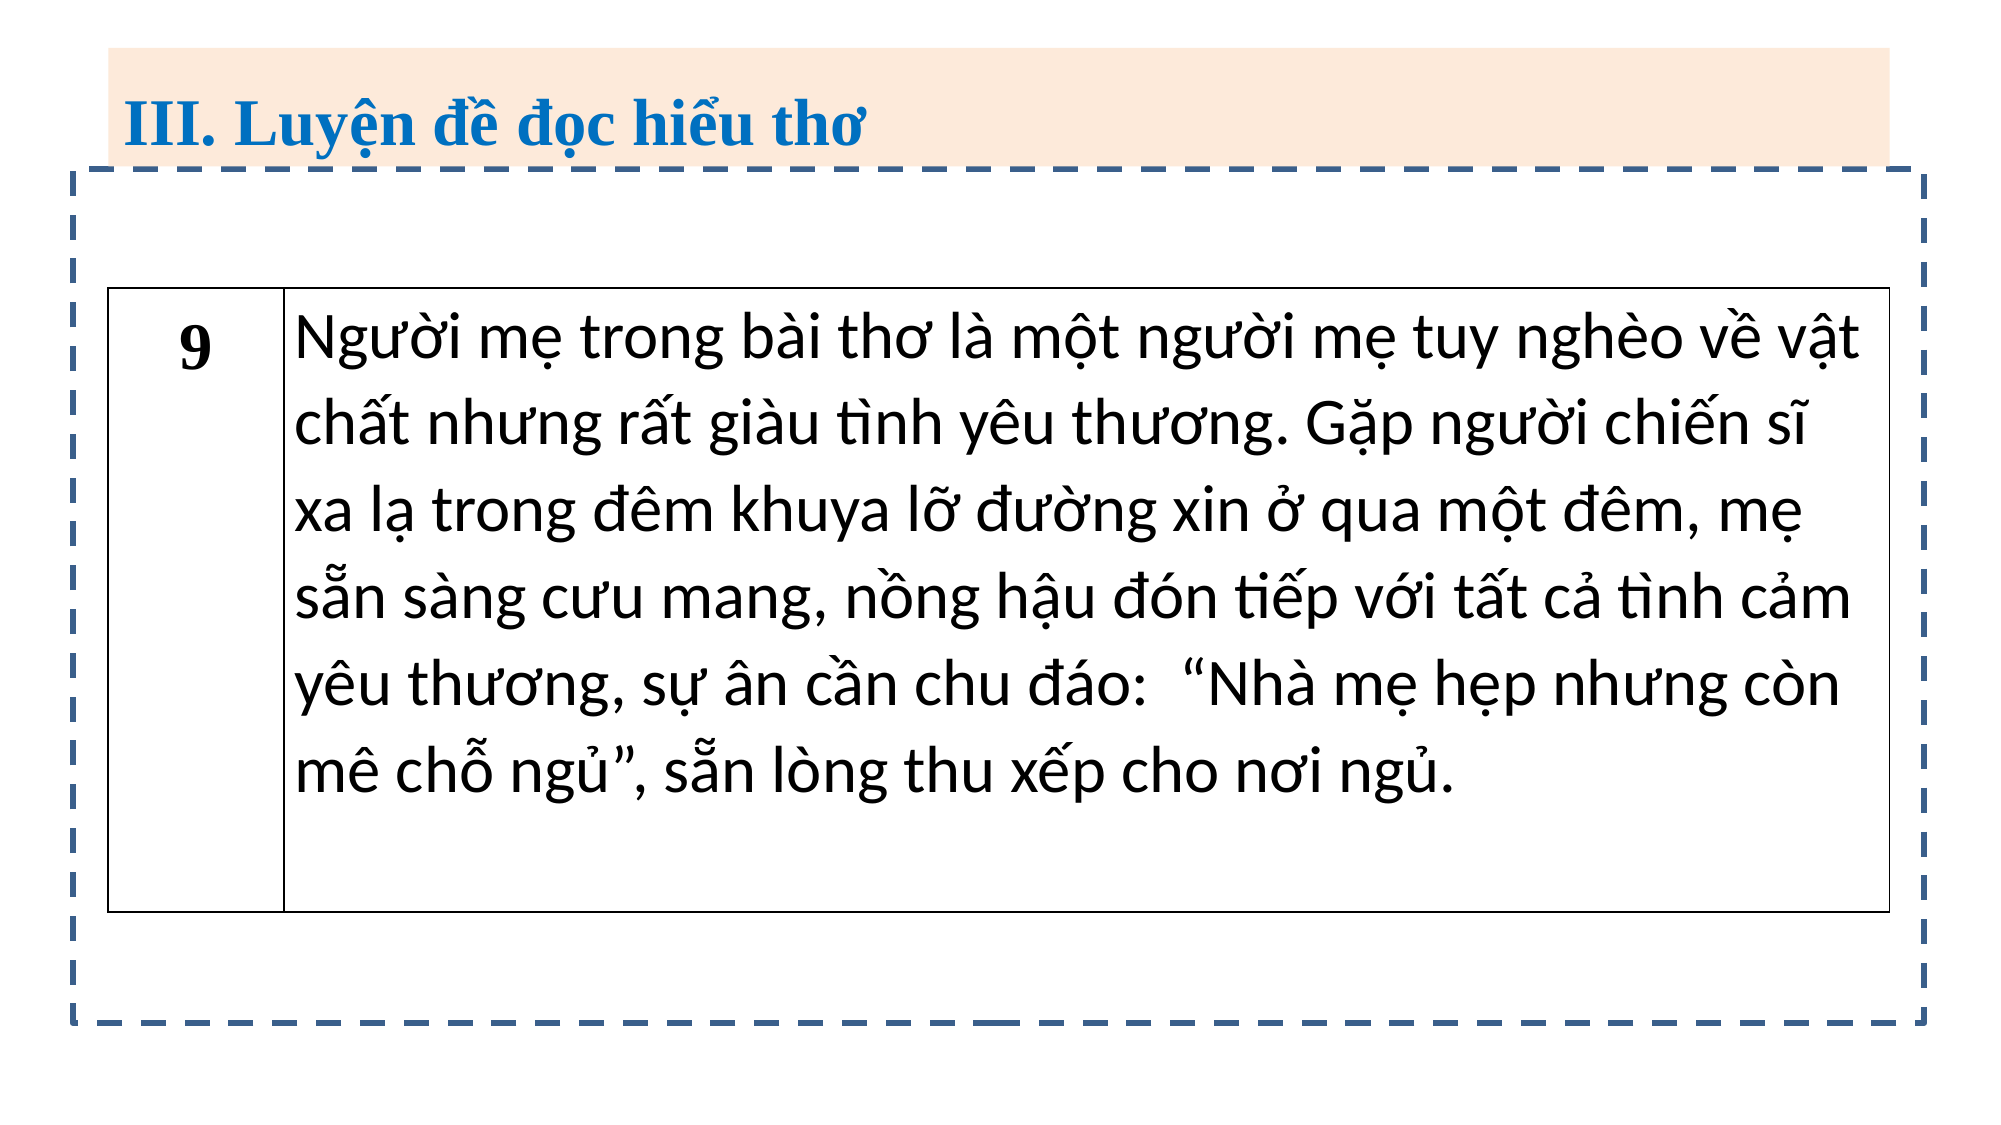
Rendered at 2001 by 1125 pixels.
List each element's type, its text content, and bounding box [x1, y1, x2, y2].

table_header Người mẹ trong bài thơ là một người mẹ tuy nghèo về vật chất nhưng rất giàu tình yêu thương. Gặp người chiến sĩ xa lạ trong đêm khuya lỡ đường xin ở qua một đêm, mẹ sẵn sàng cưu mang, nồng hậu đón tiếp với tất cả tình cảm yêu thương, sự ân cần chu đáo: “Nhà mẹ hẹp nhưng còn mê chỗ ngủ”, sẵn lòng thu xếp cho nơi ngủ. [285, 289, 1889, 911]
text_box III. Luyện đề đọc hiểu thơ [108, 47, 1890, 167]
table_header 9 [109, 289, 283, 911]
text_box [71, 167, 1926, 1025]
